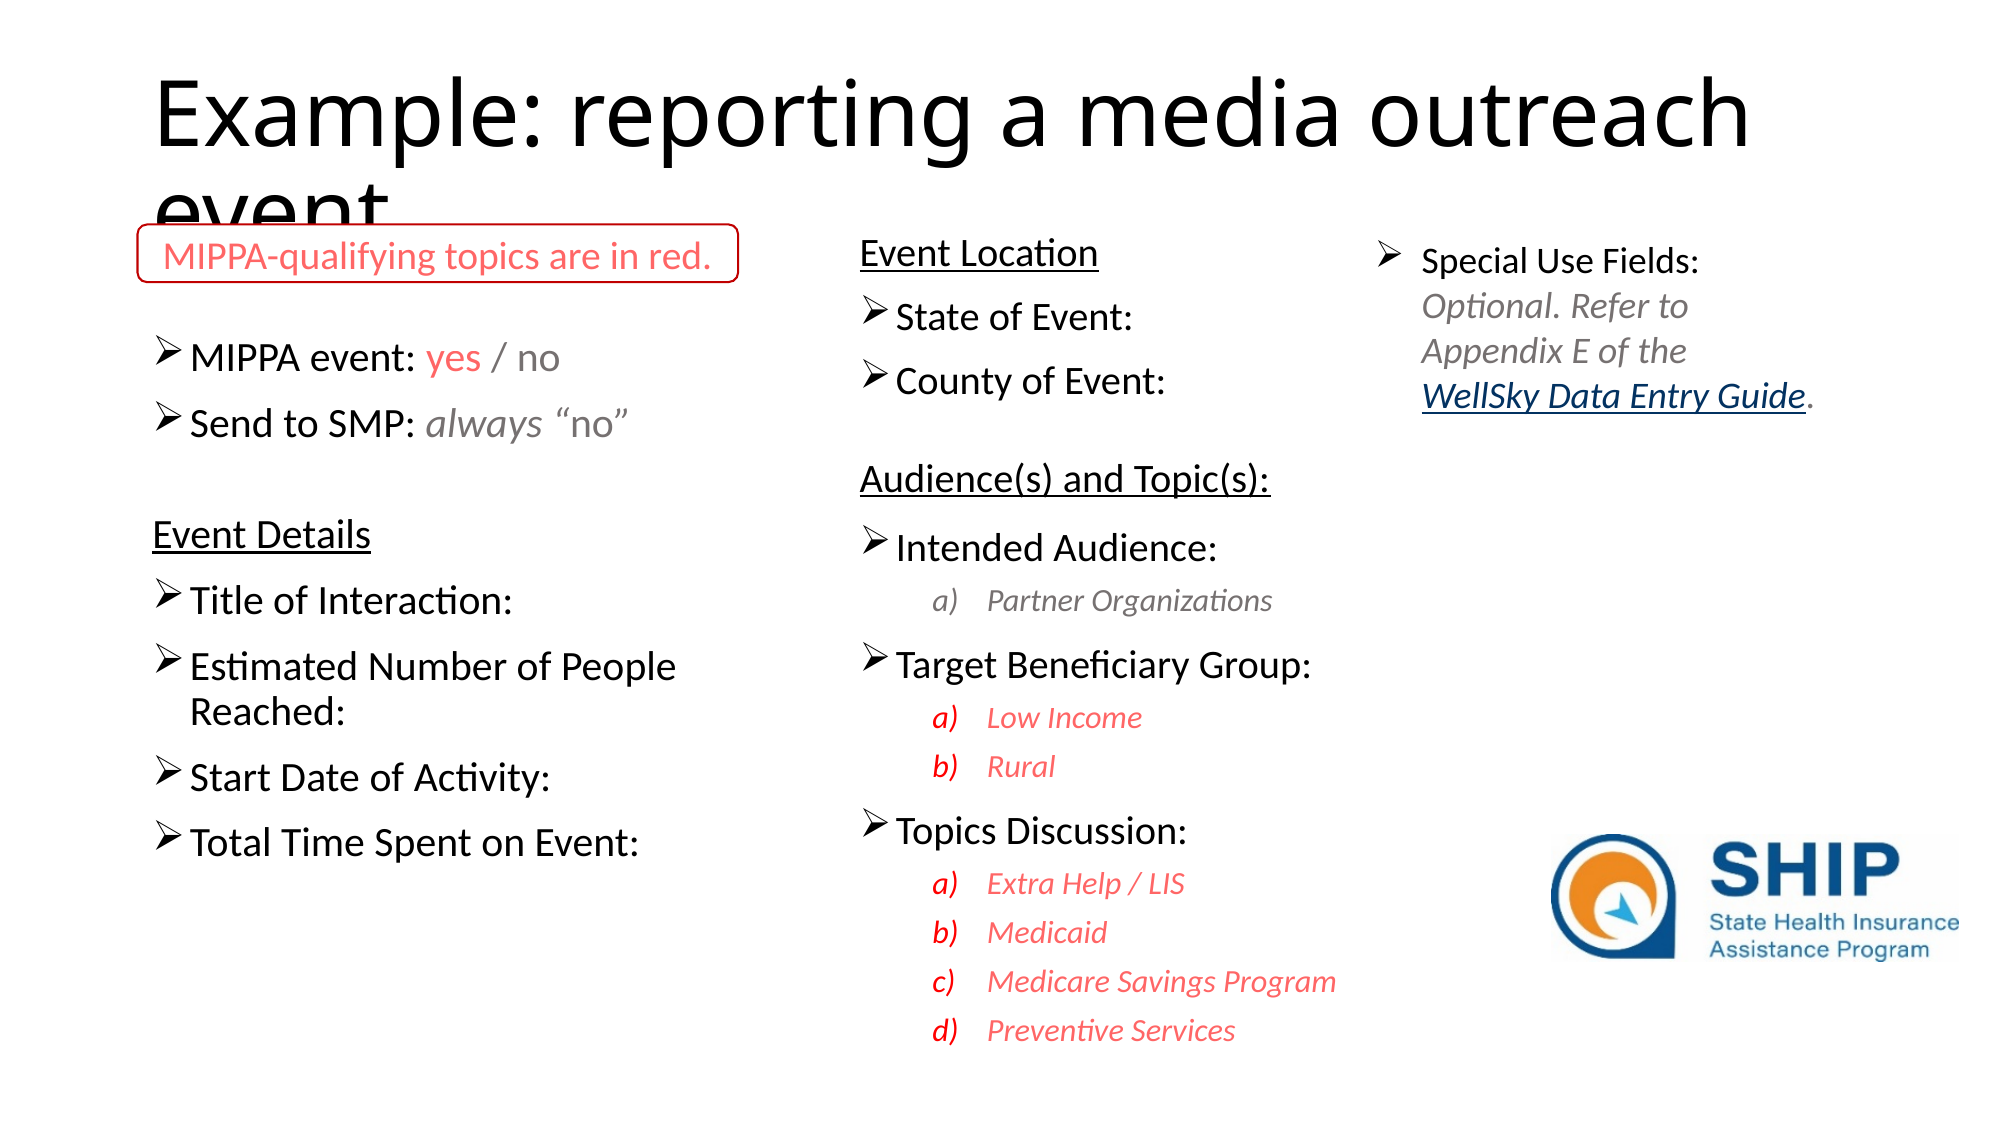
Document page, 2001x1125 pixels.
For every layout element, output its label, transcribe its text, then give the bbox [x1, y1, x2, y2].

picture [1551, 834, 1960, 962]
title Example: reporting a media outreach event [137, 59, 1863, 278]
list Event Location State of Event: County of Event: Audience(s) and Topic(s): Intended Audience: Partner Organizations Target Beneficiary Group: Low Income Rural Topics Discussion: Extra Help / LIS Medicaid Medicare Savings Program Preventive Services [844, 224, 1695, 1058]
text_box MIPPA-qualifying topics are in red. [136, 223, 740, 284]
list MIPPA event: yes / no Send to SMP: always “no” Event Details Title of Interaction: Estimated Number of People Reached: Start Date of Activity: Total Time Spent on Event: [137, 327, 828, 1014]
text_box Special Use Fields: Optional. Refer to Appendix E of the WellSky Data Entry Guide. [1359, 229, 1845, 424]
